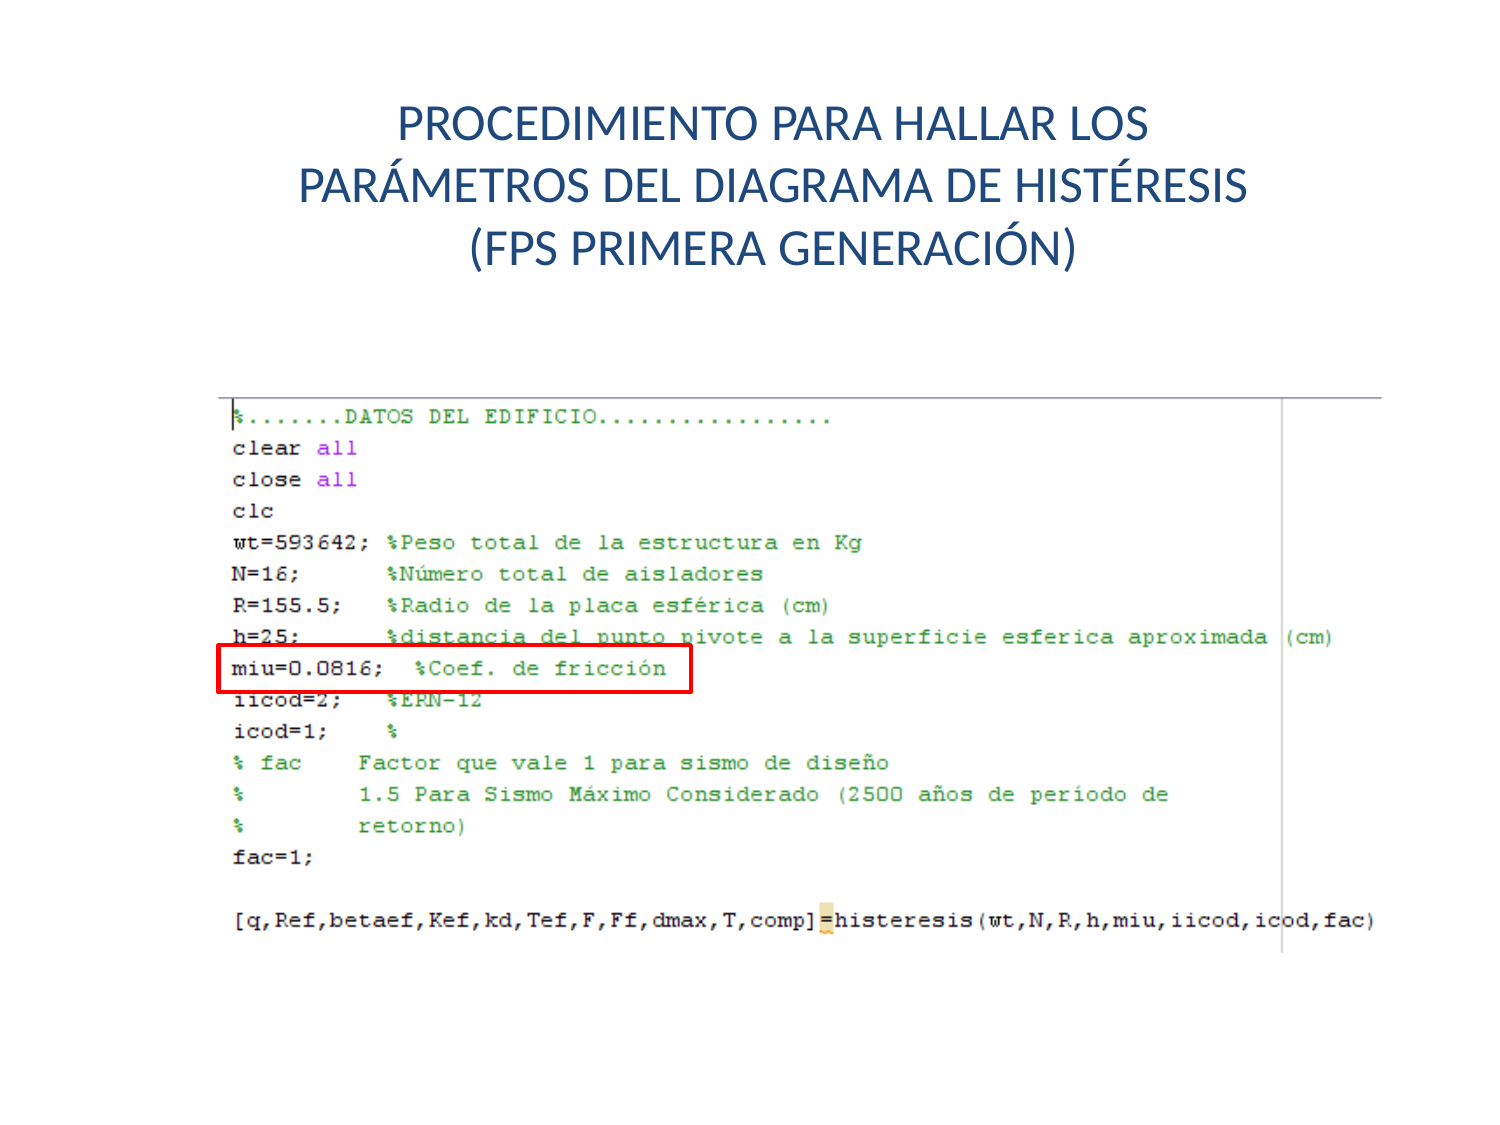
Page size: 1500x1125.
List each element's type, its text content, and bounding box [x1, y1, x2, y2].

text_box PROCEDIMIENTO PARA HALLAR LOS PARÁMETROS DEL DIAGRAMA DE HISTÉRESIS (FPS PRIMERA GENERACIÓN) [265, 80, 1282, 284]
picture [218, 396, 1382, 953]
